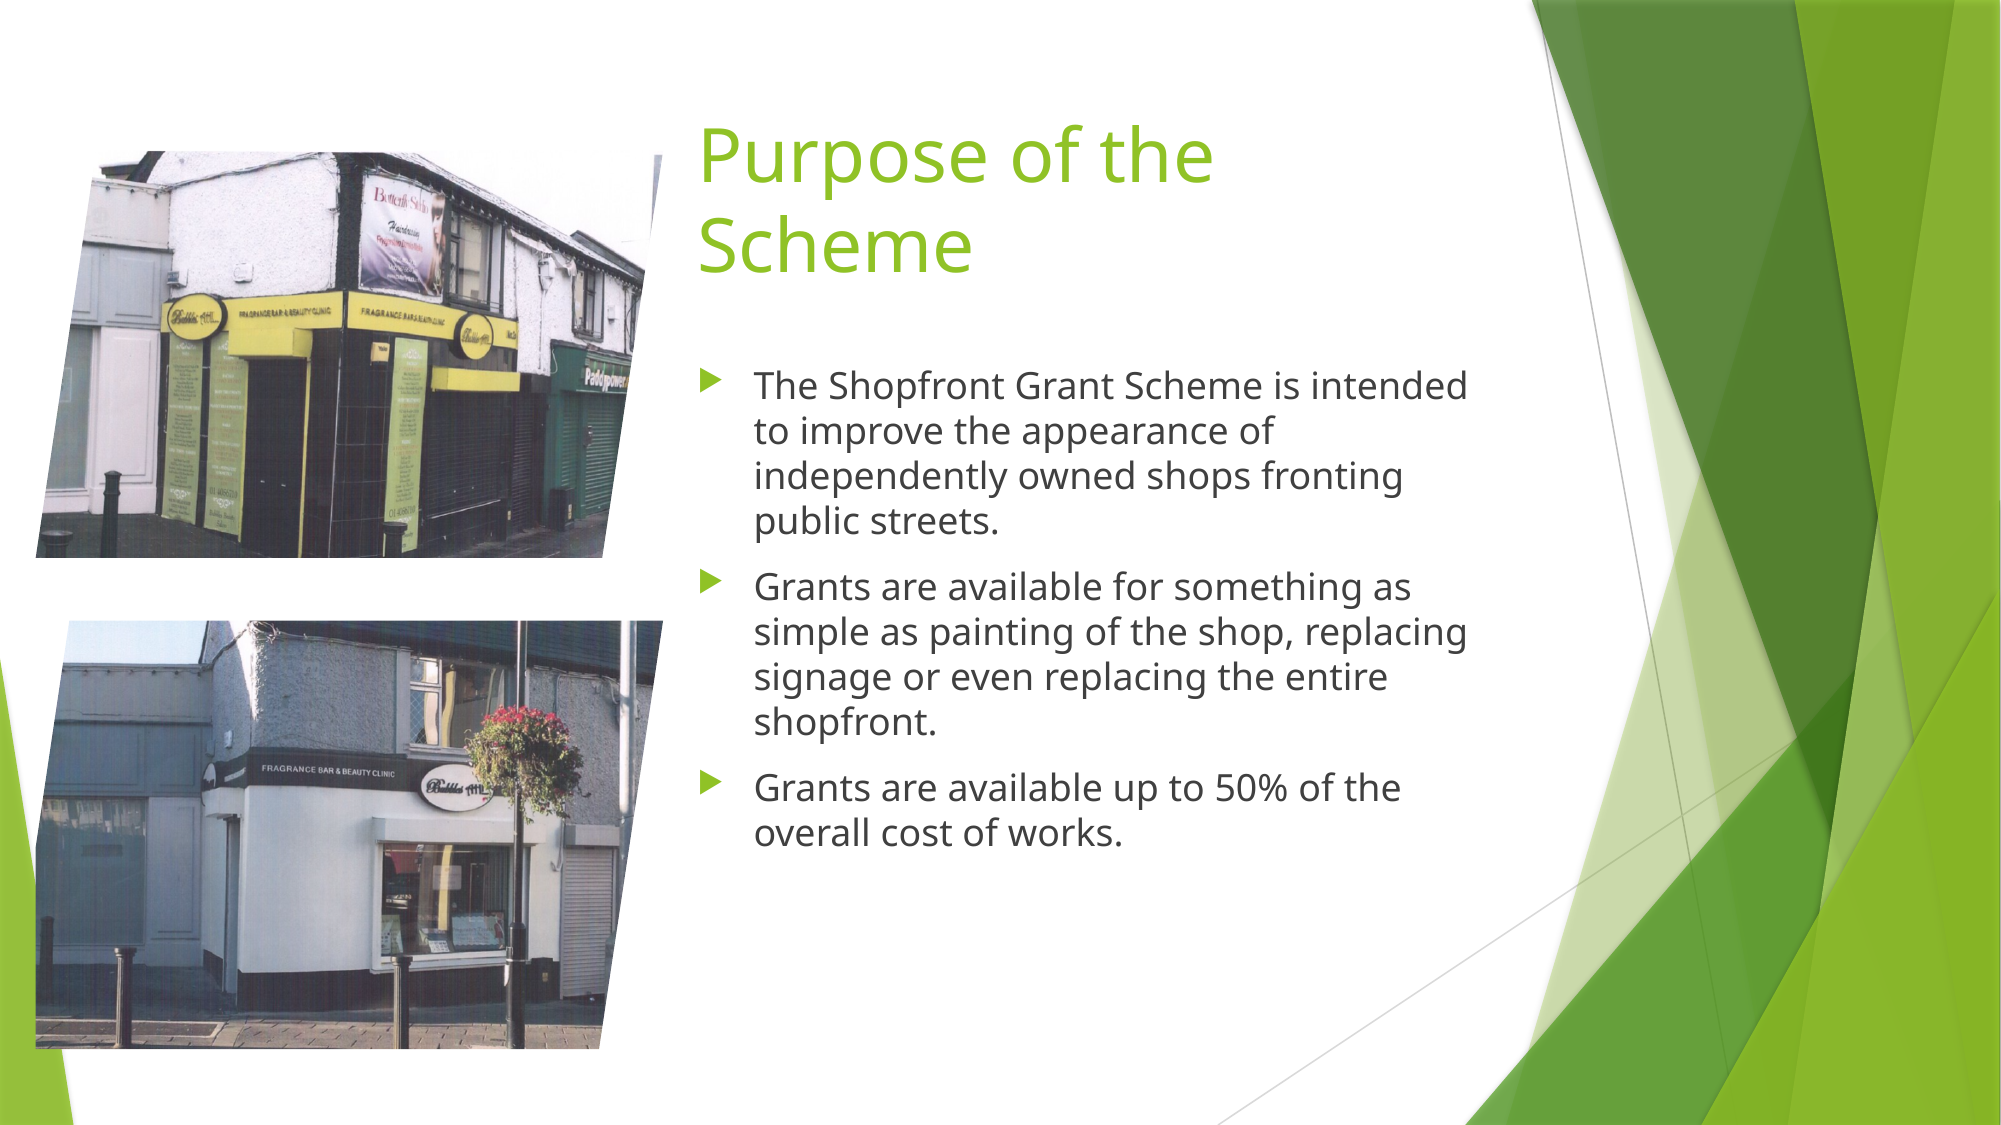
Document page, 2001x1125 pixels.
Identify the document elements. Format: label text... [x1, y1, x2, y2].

list The Shopfront Grant Scheme is intended to improve the appearance of independently owned shops fronting public streets. Grants are available for something as simple as painting of the shop, replacing signage or even replacing the entire shopfront. Grants are available up to 50% of the overall cost of works. [682, 354, 1522, 992]
title Purpose of the Scheme [682, 99, 1522, 317]
picture [35, 150, 664, 559]
picture [35, 620, 664, 1050]
